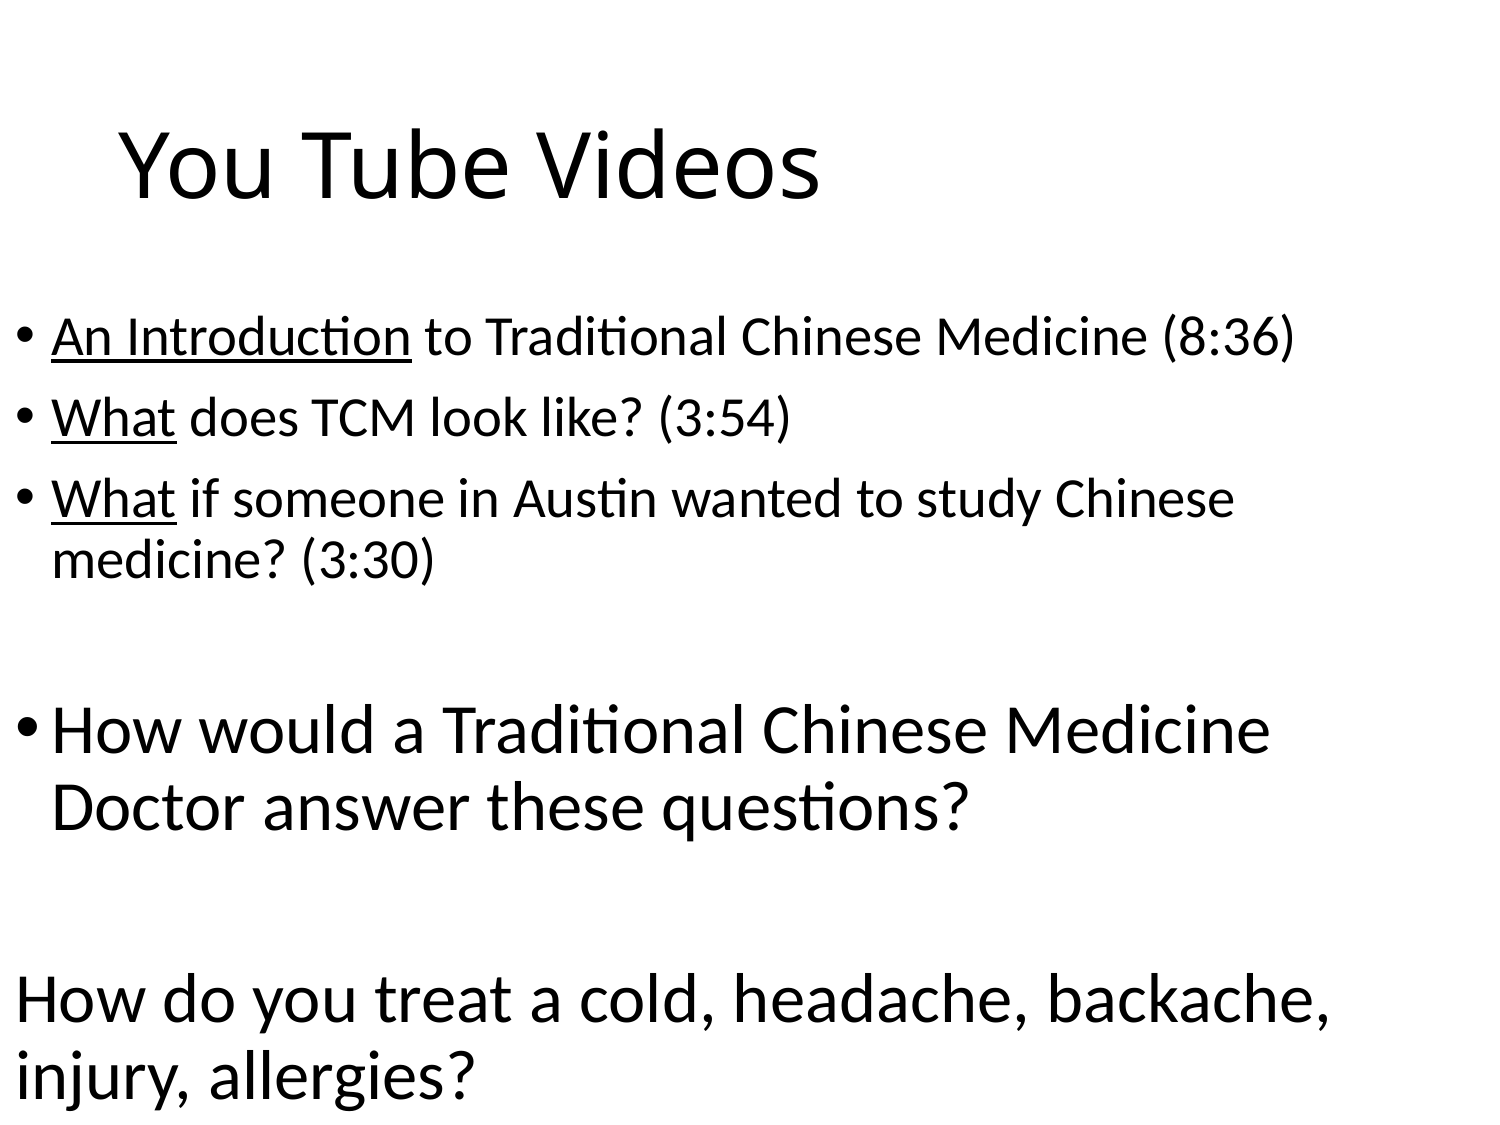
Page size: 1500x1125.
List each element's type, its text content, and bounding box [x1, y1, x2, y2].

title You Tube Videos [103, 59, 1397, 278]
list An Introduction to Traditional Chinese Medicine (8:36) What does TCM look like? (3:54) What if someone in Austin wanted to study Chinese medicine? (3:30) How would a Traditional Chinese Medicine Doctor answer these questions? How do you treat a cold, headache, backache, injury, allergies? [0, 299, 1397, 1125]
